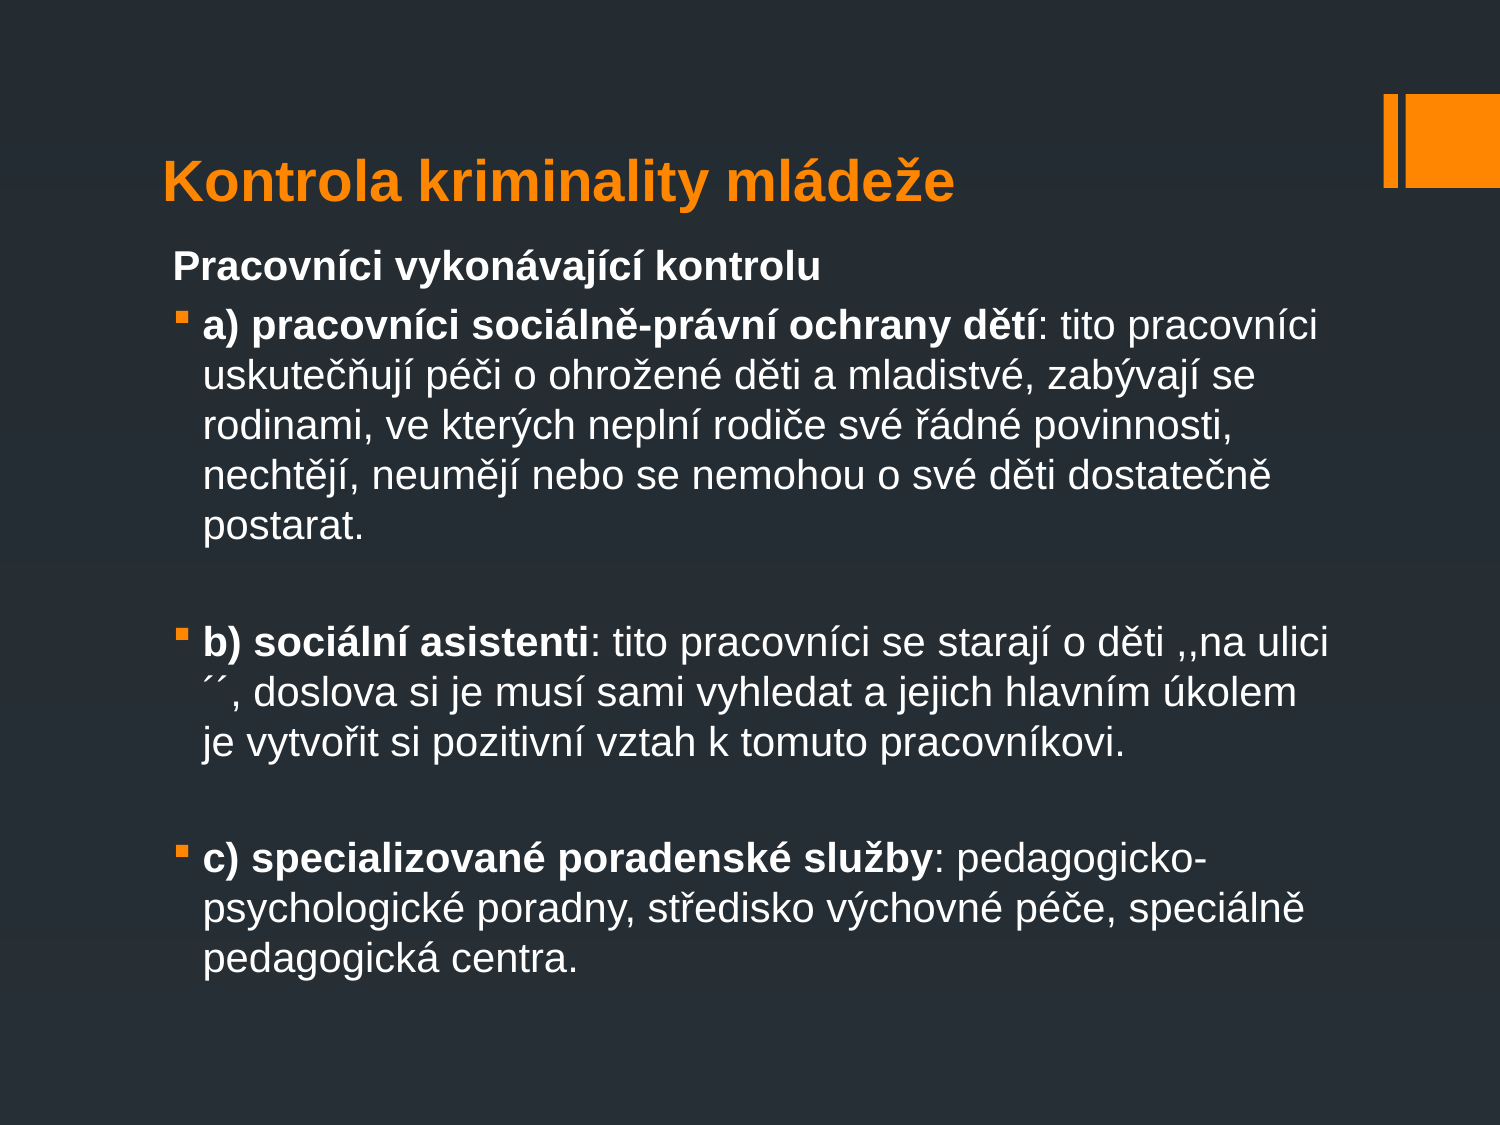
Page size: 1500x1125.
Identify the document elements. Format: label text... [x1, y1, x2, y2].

title Kontrola kriminality mládeže [147, 30, 1348, 221]
list Pracovníci vykonávající kontrolu a) pracovníci sociálně-právní ochrany dětí: tito pracovníci uskutečňují péči o ohrožené děti a mladistvé, zabývají se rodinami, ve kterých neplní rodiče své řádné povinnosti, nechtějí, neumějí nebo se nemohou o své děti dostatečně postarat. b) sociální asistenti: tito pracovníci se starají o děti ,,na ulici´´, doslova si je musí sami vyhledat a jejich hlavním úkolem je vytvořit si pozitivní vztah k tomuto pracovníkovi. c) specializované poradenské služby: pedagogicko-psychologické poradny, středisko výchovné péče, speciálně pedagogická centra. [150, 231, 1350, 1035]
